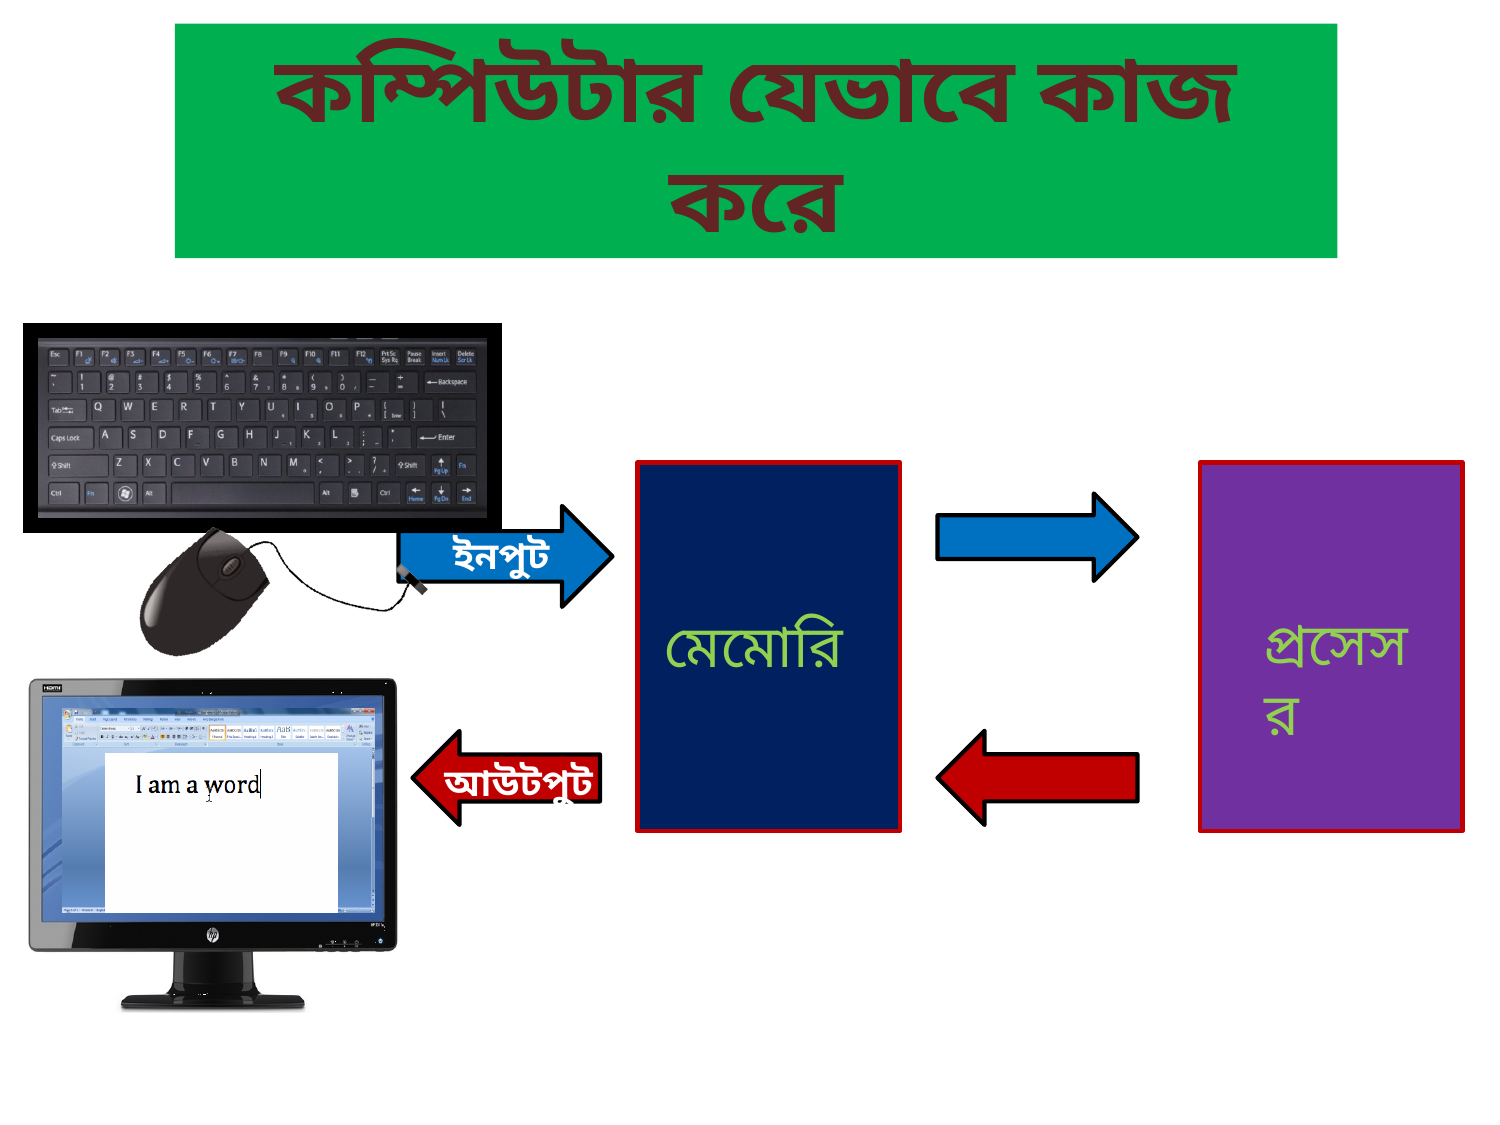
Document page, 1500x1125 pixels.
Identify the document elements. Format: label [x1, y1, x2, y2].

text_box [24, 23, 1463, 1013]
